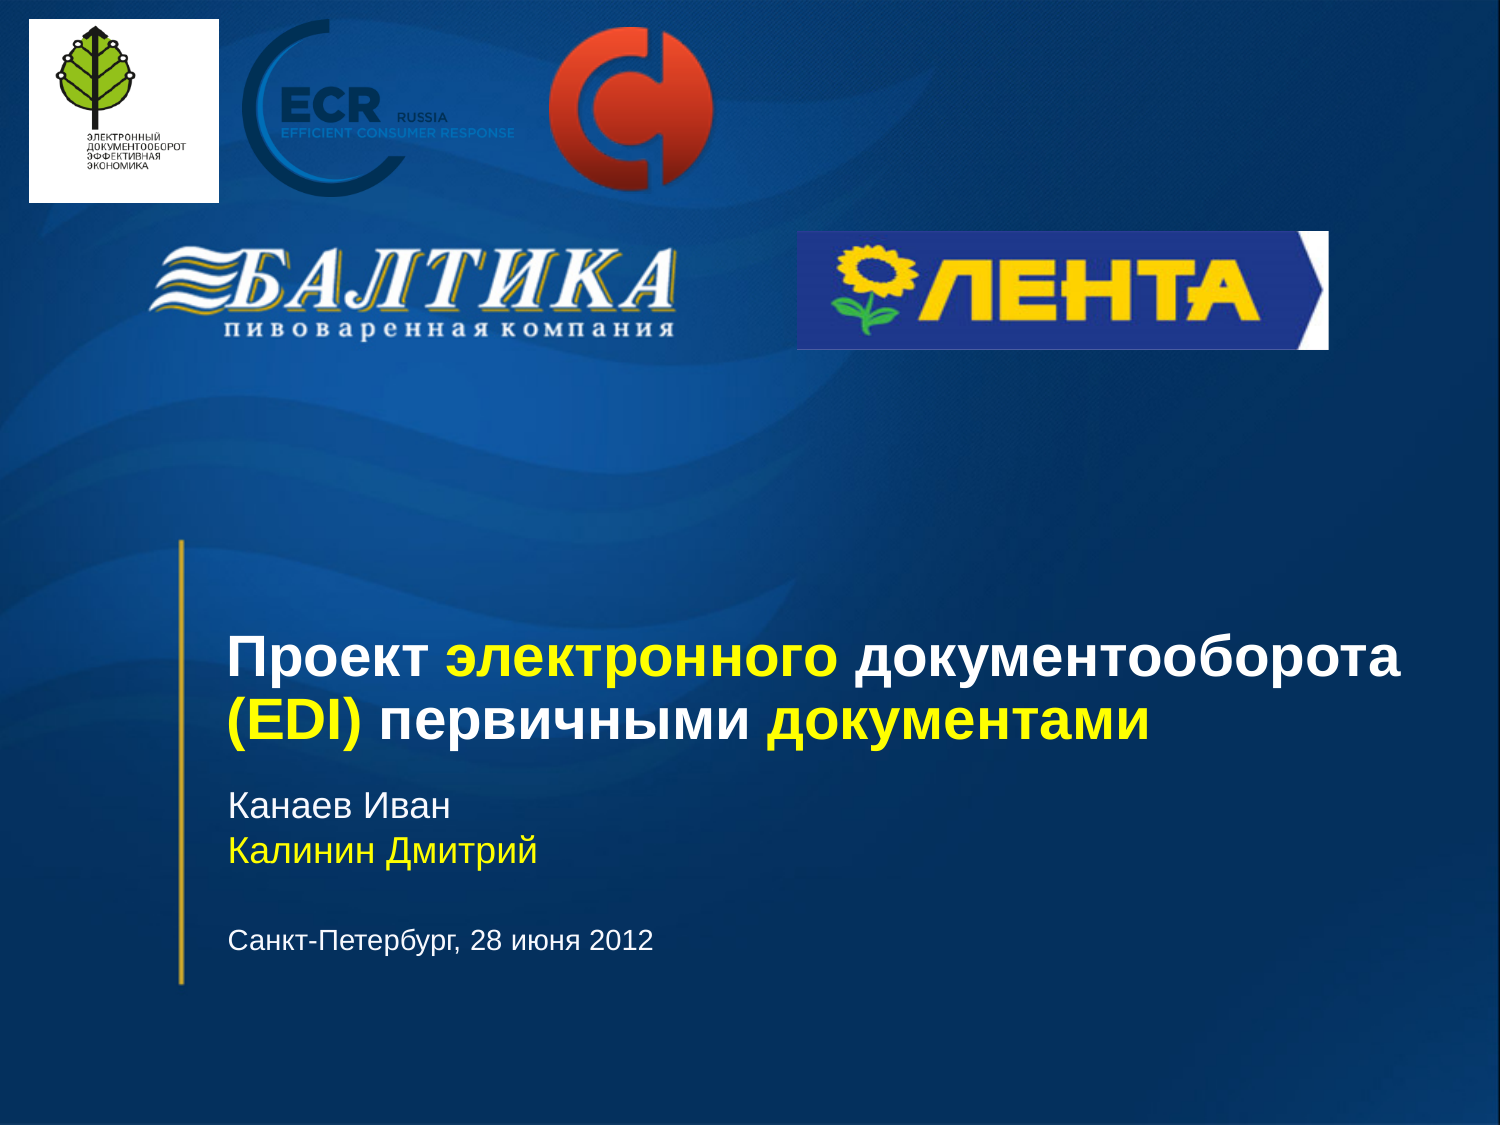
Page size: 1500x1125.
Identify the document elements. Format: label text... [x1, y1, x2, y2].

title Проект электронного документооборота (EDI) первичными документами [211, 600, 1448, 779]
text_box Канаев Иван Калинин Дмитрий [212, 779, 1382, 873]
text_box Санкт-Петербург, 28 июня 2012 [212, 891, 1382, 987]
picture [0, 0, 1500, 1125]
